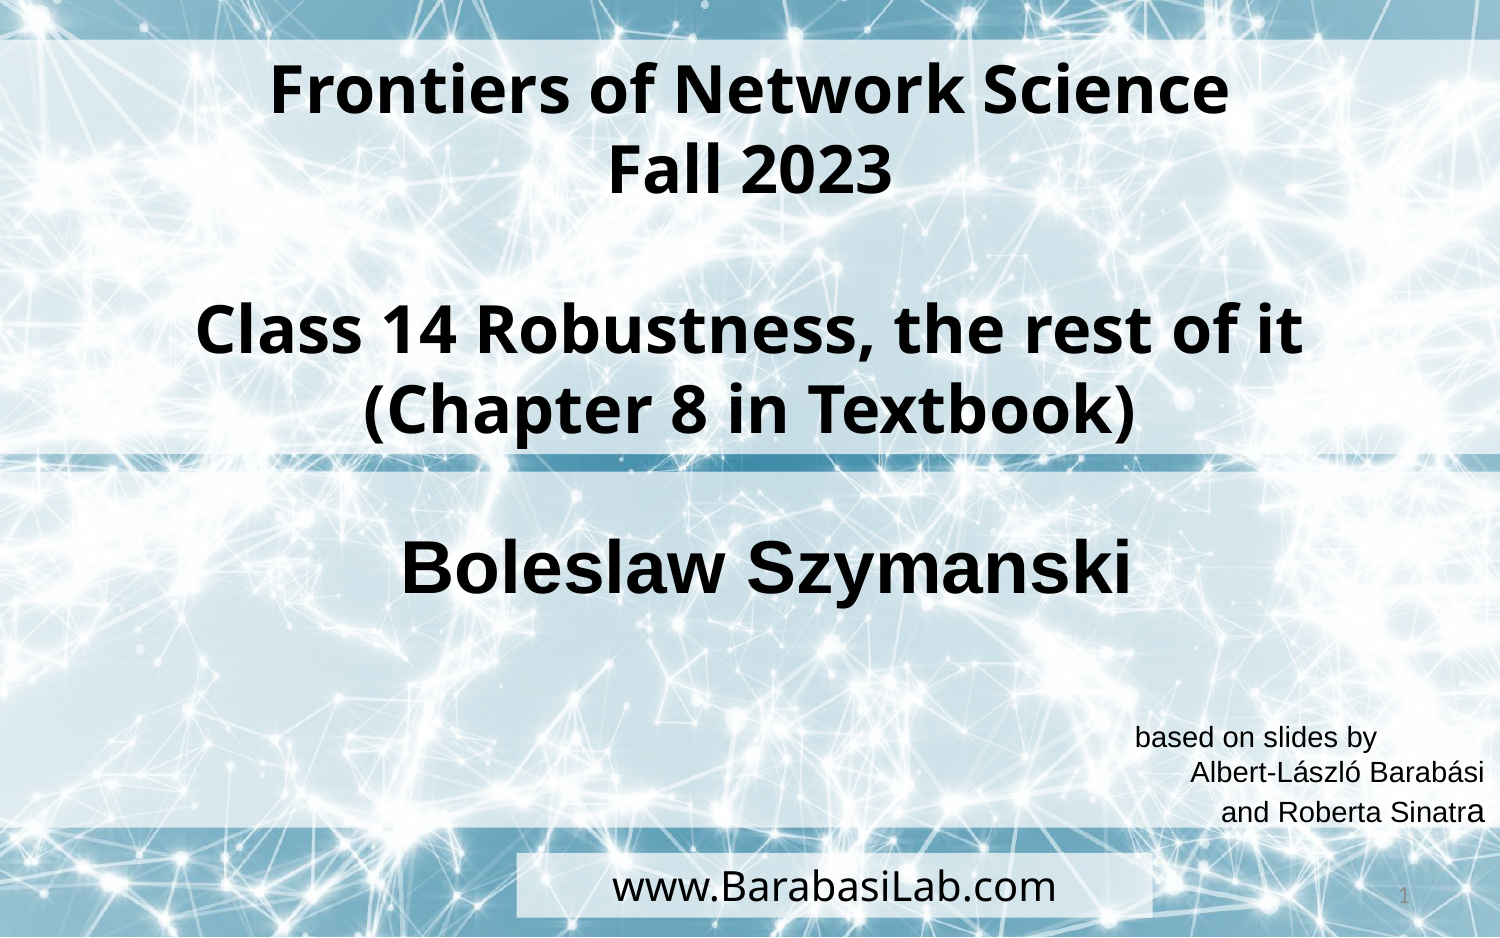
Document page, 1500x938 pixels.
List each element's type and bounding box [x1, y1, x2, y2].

text_box [0, 0, 1500, 938]
